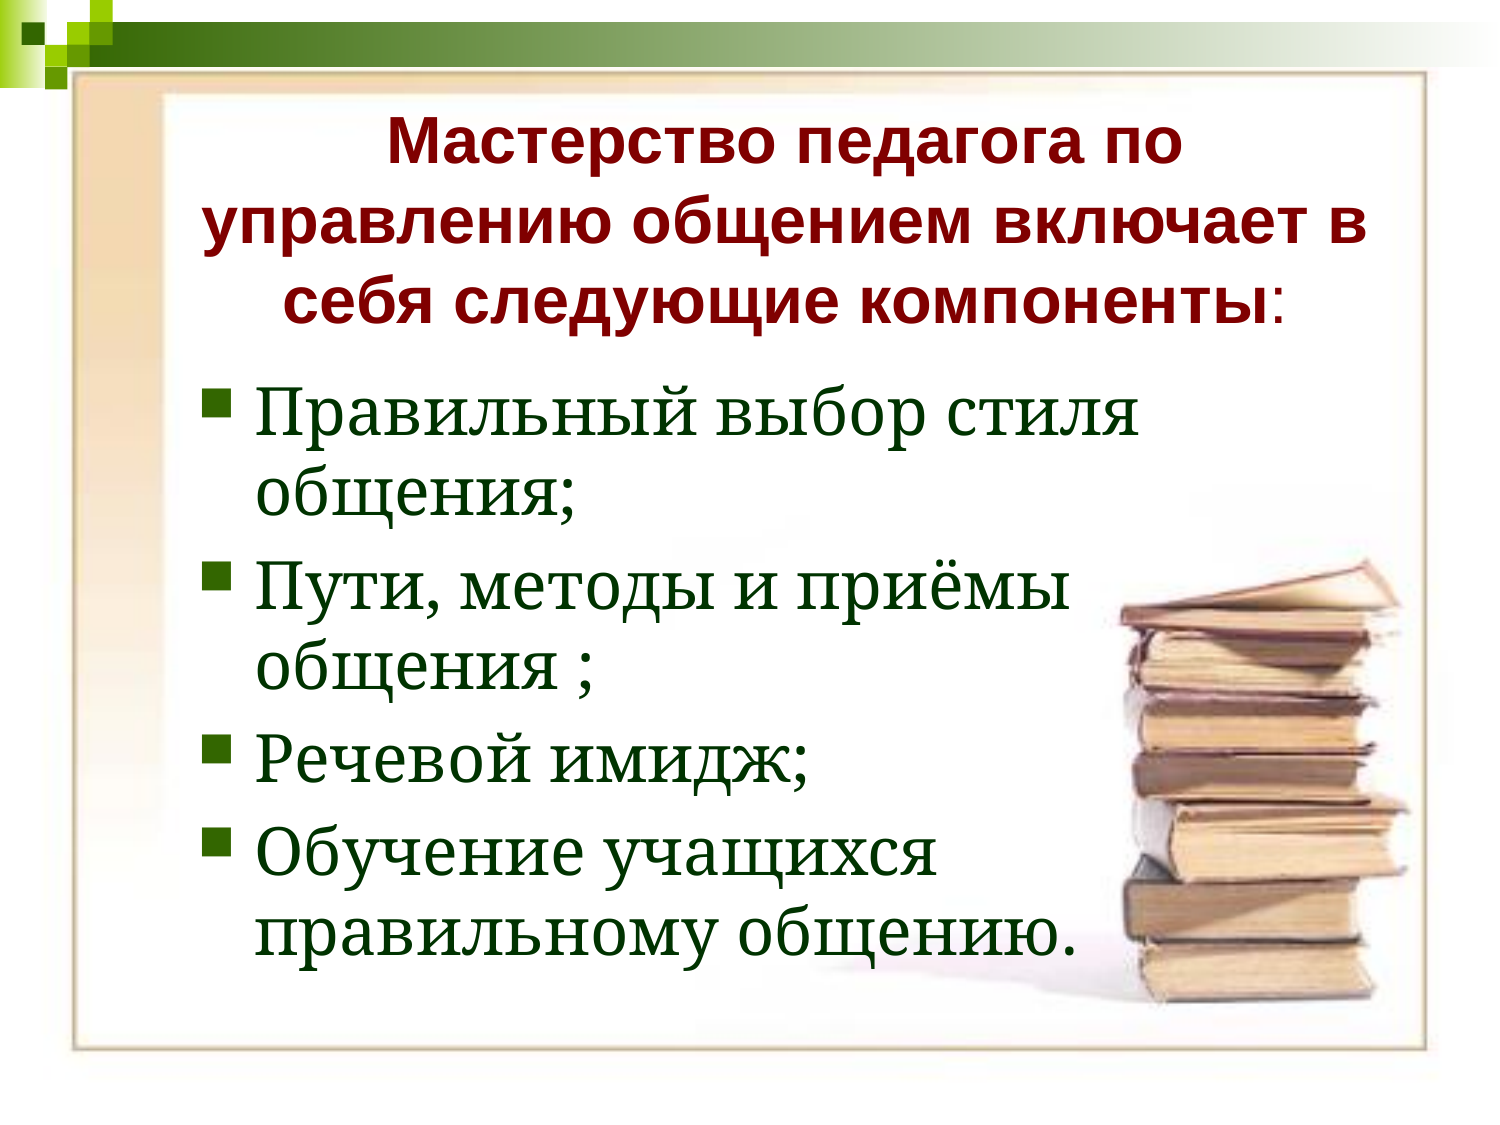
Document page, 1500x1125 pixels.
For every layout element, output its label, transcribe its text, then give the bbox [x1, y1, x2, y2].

list Правильный выбор стиля общения; Пути, методы и приёмы общения ; Речевой имидж; Обучение учащихся правильному общению. [182, 361, 1235, 843]
picture [0, 67, 1500, 1125]
title Мастерство педагога по управлению общением включает в себя следующие компоненты: [159, 70, 1412, 364]
picture [113, 0, 1500, 22]
picture [47, 0, 89, 44]
